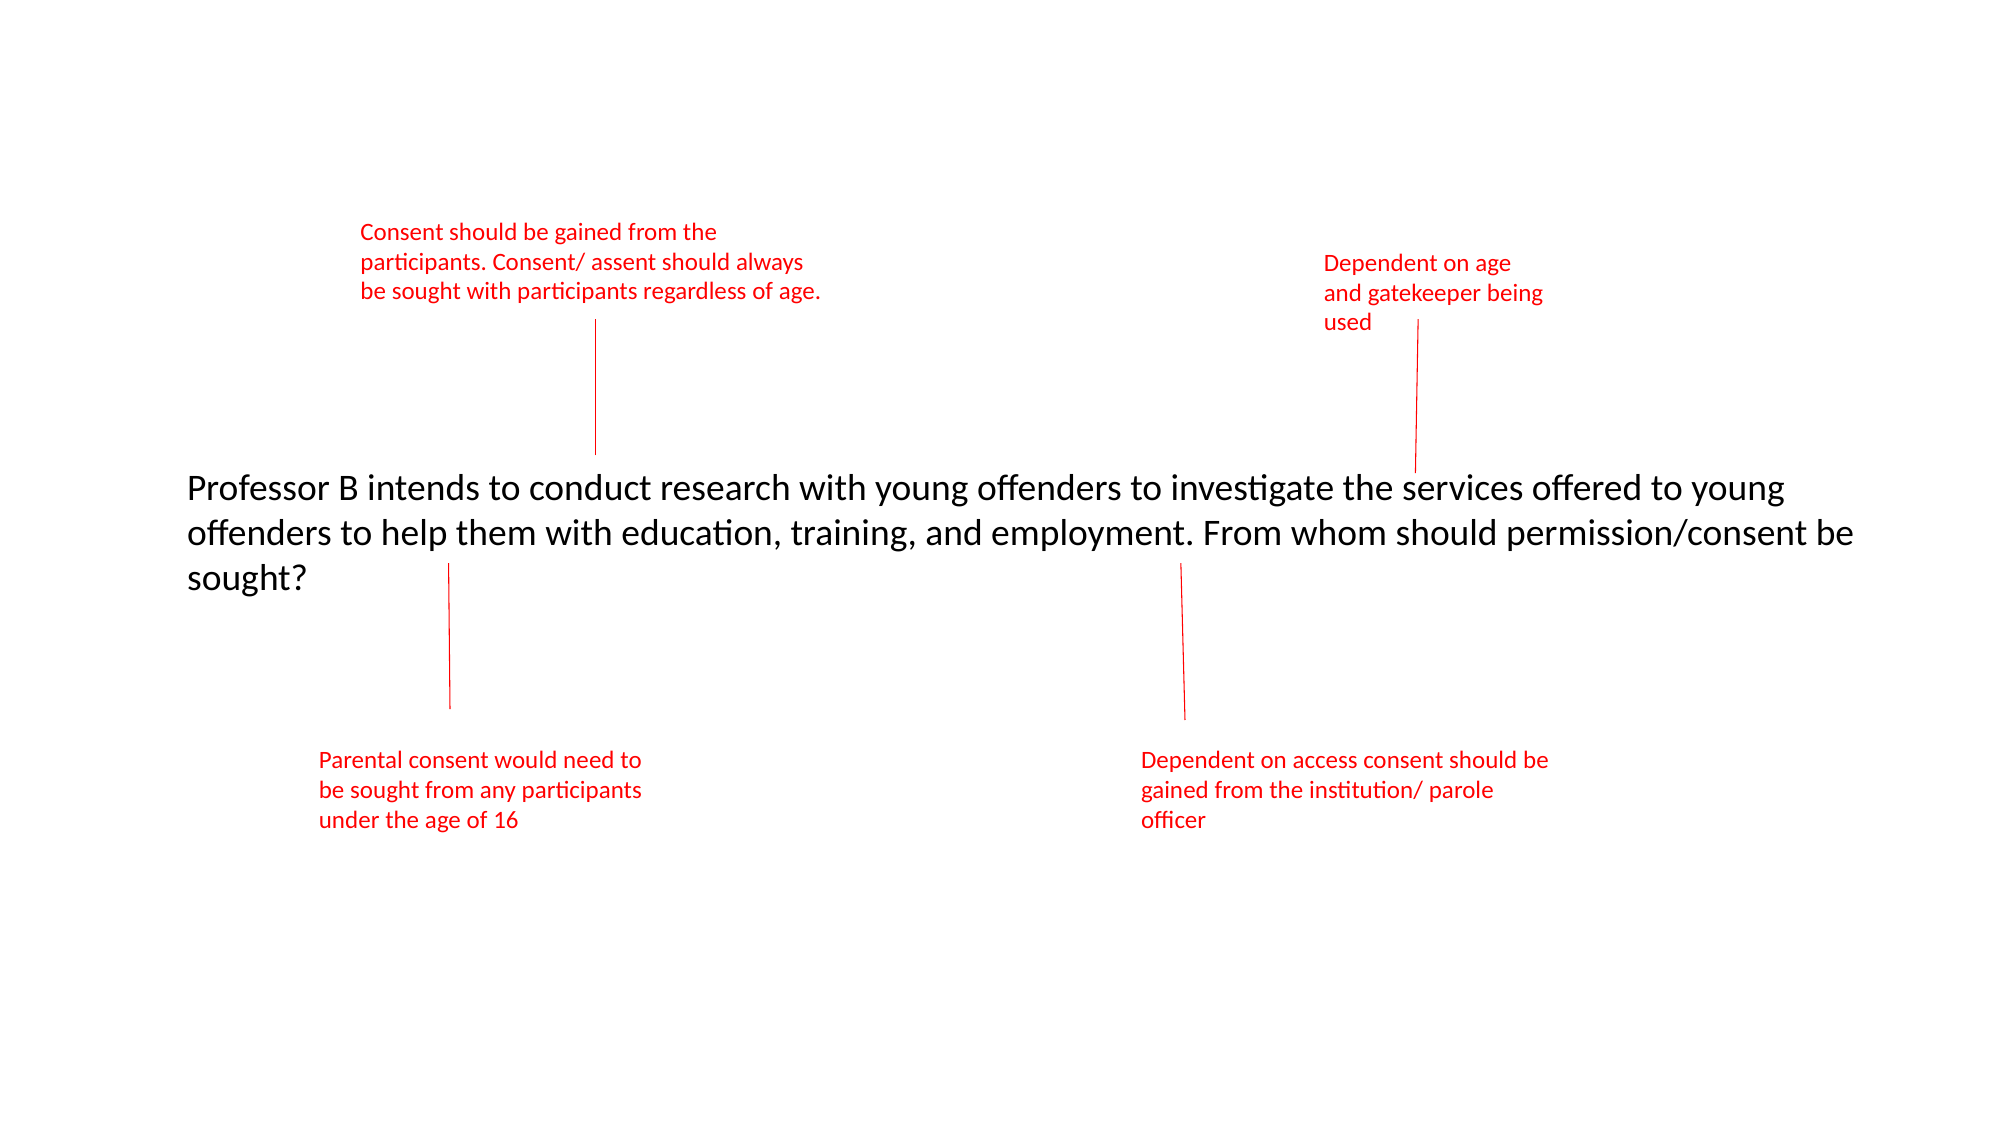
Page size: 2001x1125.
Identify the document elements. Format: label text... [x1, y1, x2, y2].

text_box Parental consent would need to be sought from any participants under the age of 16 [304, 736, 685, 841]
text_box Dependent on age and gatekeeper being used [1309, 238, 1567, 344]
text_box Consent should be gained from the participants. Consent/ assent should always be sought with participants regardless of age. [345, 207, 847, 313]
text_box Dependent on access consent should be gained from the institution/ parole officer [1126, 736, 1567, 841]
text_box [1180, 563, 1185, 720]
text_box Professor B intends to conduct research with young offenders to investigate the services offered to young offenders to help them with education, training, and employment. From whom should permission/consent be sought? [134, 455, 1882, 606]
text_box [1415, 319, 1419, 474]
